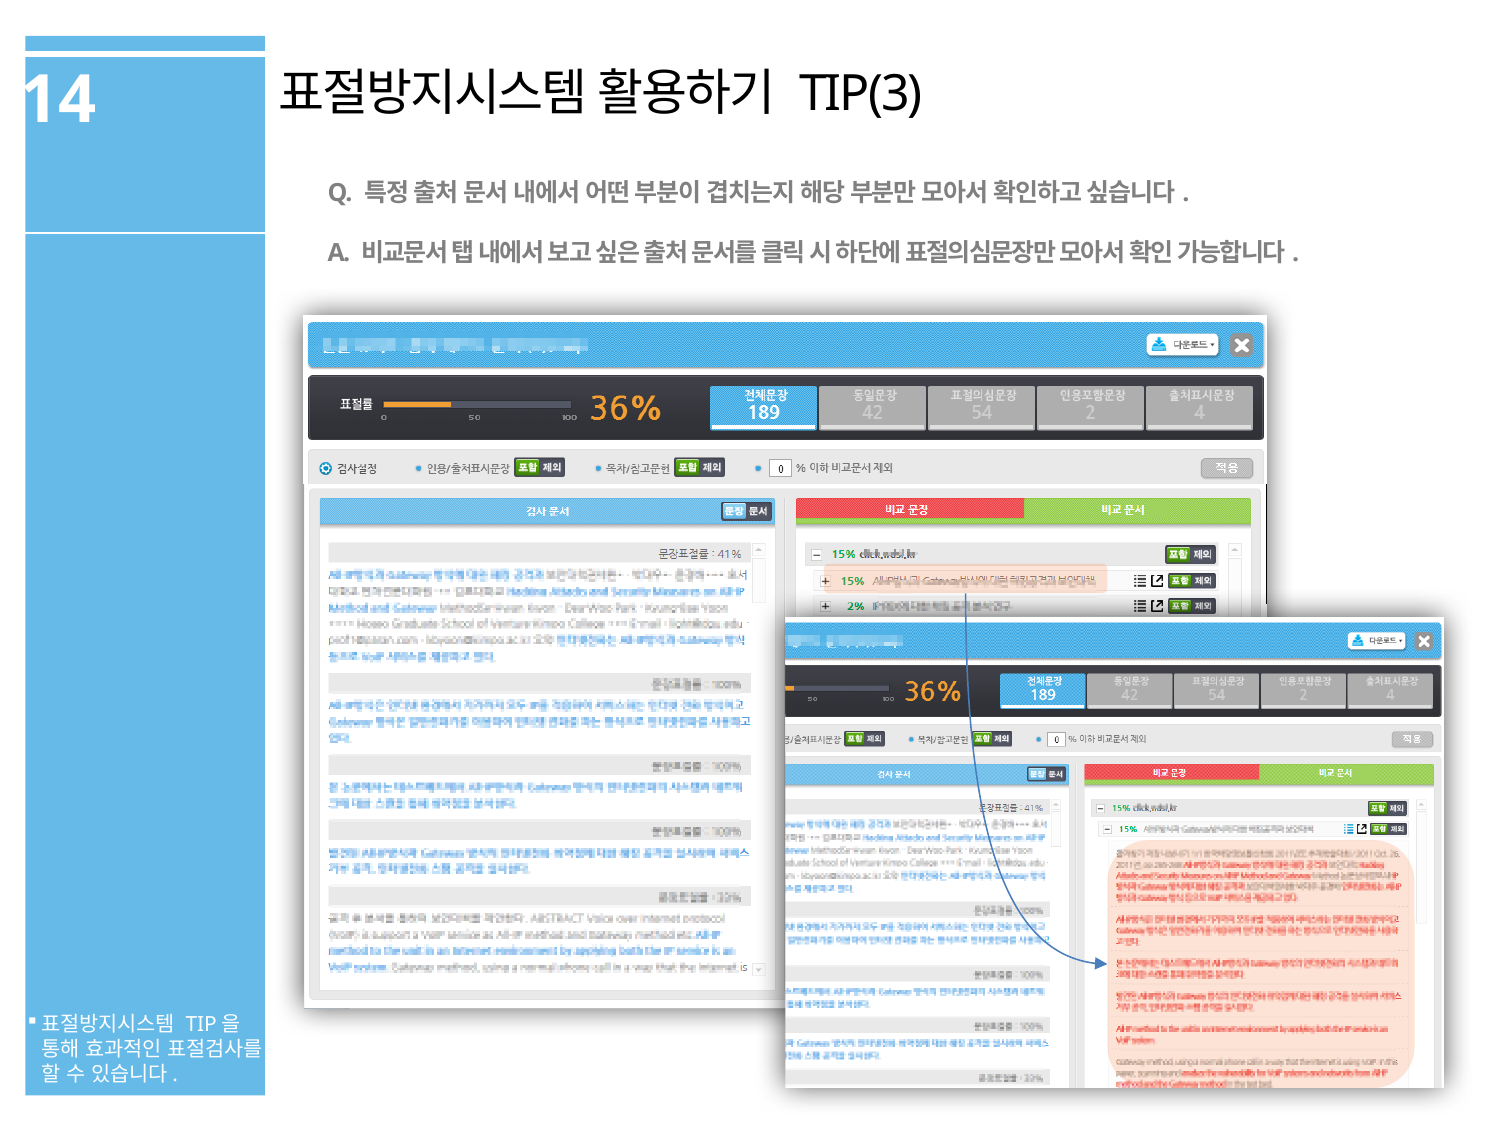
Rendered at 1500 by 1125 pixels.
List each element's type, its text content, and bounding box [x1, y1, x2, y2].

text_box [23, 1094, 267, 1098]
picture [303, 315, 1445, 1088]
text_box 표절방지시스템 활용하기 TIP(3) [263, 53, 1453, 223]
text_box [23, 144, 267, 236]
text_box 14 [5, 48, 307, 144]
text_box [23, 238, 267, 1003]
text_box Q. 특정 출처 문서 내에서 어떤 부분이 겹치는지 해당 부분만 모아서 확인하고 싶습니다. A. 비교문서 탭 내에서 보고 싶은 출처 문서를 클릭 시 하단에 표절의심문장만 모아서 확인 가능합니다. [312, 169, 1400, 274]
text_box [23, 34, 267, 48]
text_box 표절방지시스템 TIP을 통해 효과적인 표절검사를 할 수 있습니다. [12, 1003, 283, 1094]
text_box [850, 707, 1223, 850]
